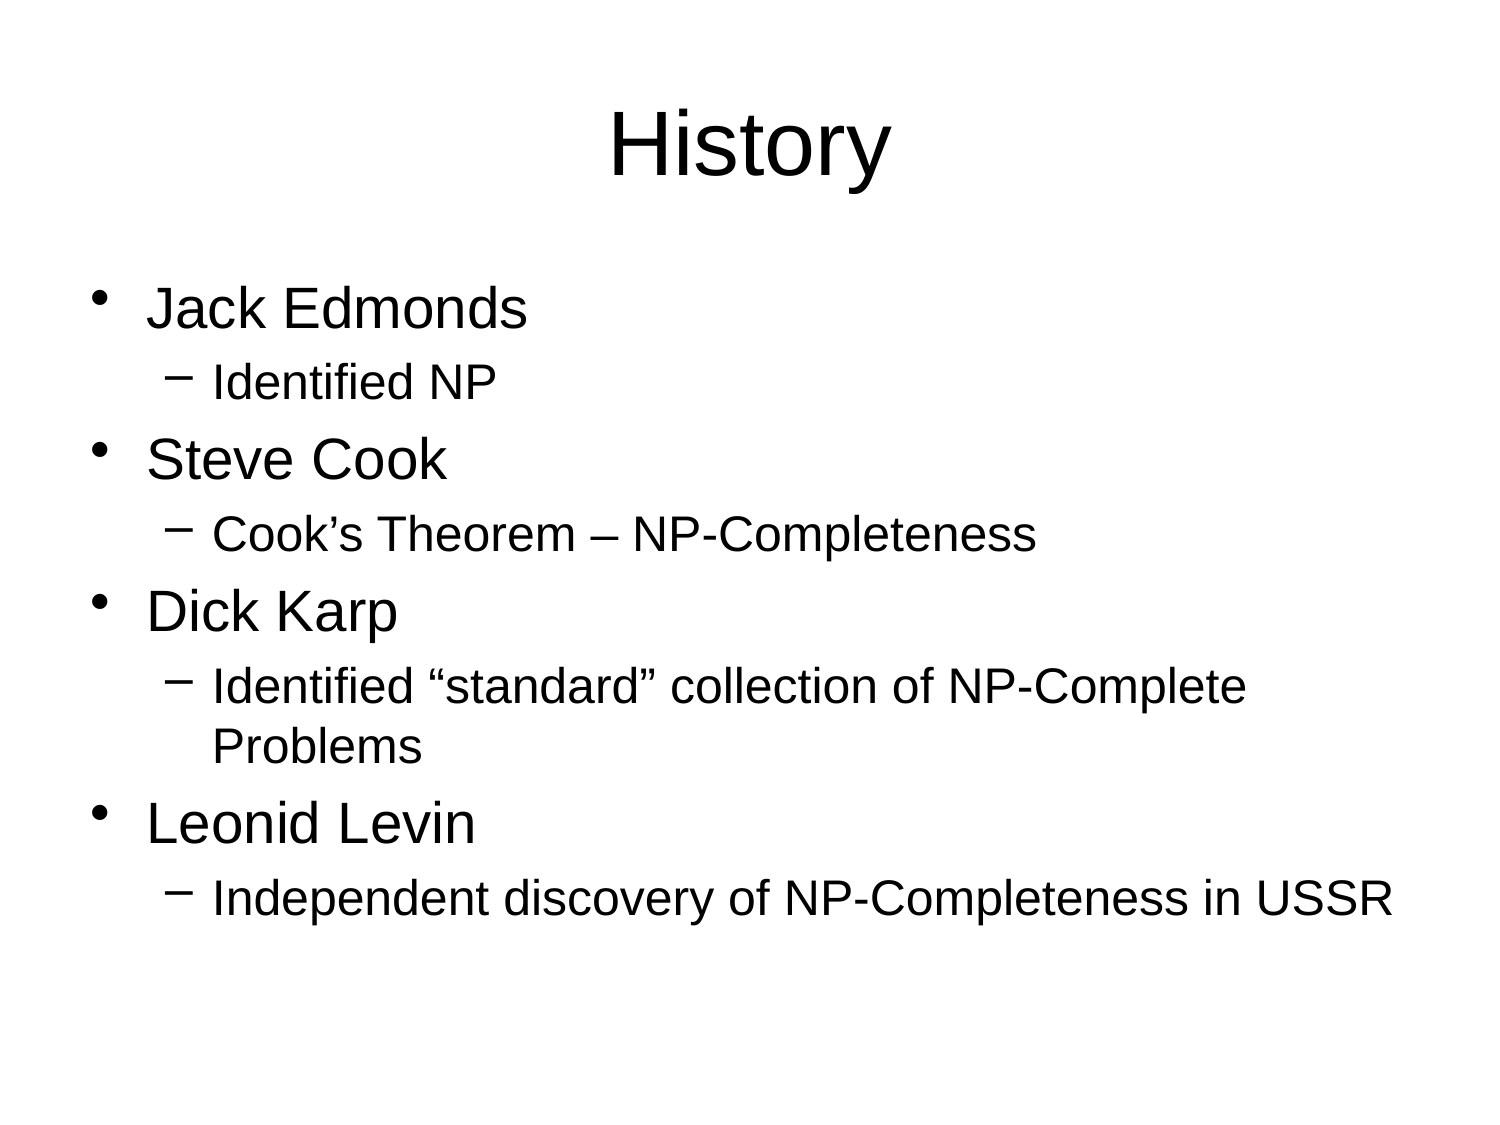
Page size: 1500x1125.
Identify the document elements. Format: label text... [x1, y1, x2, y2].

title History [75, 45, 1425, 233]
list Jack Edmonds Identified NP Steve Cook Cook’s Theorem – NP-Completeness Dick Karp Identified “standard” collection of NP-Complete Problems Leonid Levin Independent discovery of NP-Completeness in USSR [75, 262, 1425, 1005]
